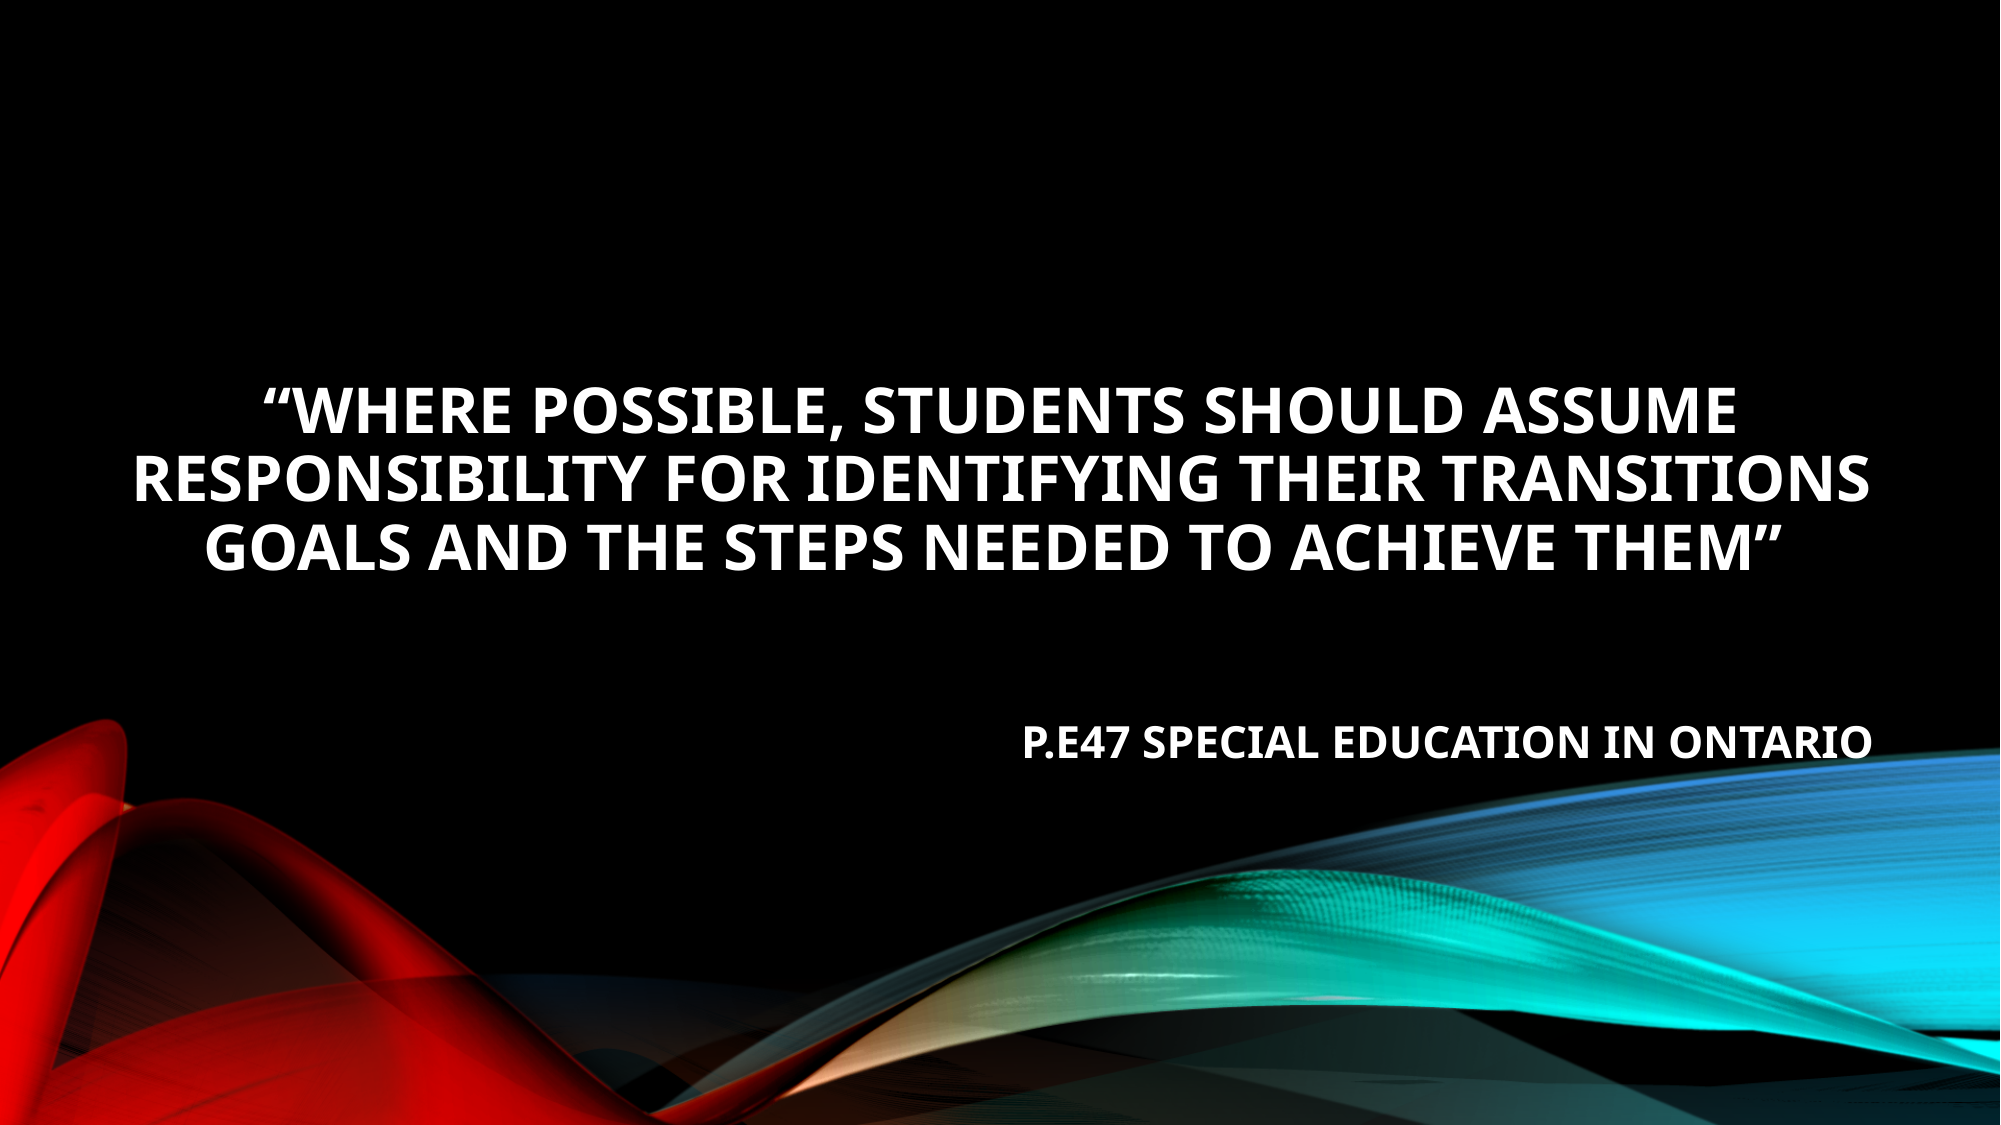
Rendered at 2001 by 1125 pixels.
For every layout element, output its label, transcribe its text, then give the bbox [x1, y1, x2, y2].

title “WHERE POSSIBLE, STUDENTS SHOULD ASSUME RESPONSIBILITY FOR IDENTIFYING THEIR TRANSITIONS GOALS AND THE STEPS NEEDED TO ACHIEVE THEM” P.E47 SPECIAL EDUCATION IN ONTARIO [114, 316, 1890, 776]
picture [0, 717, 2000, 1125]
